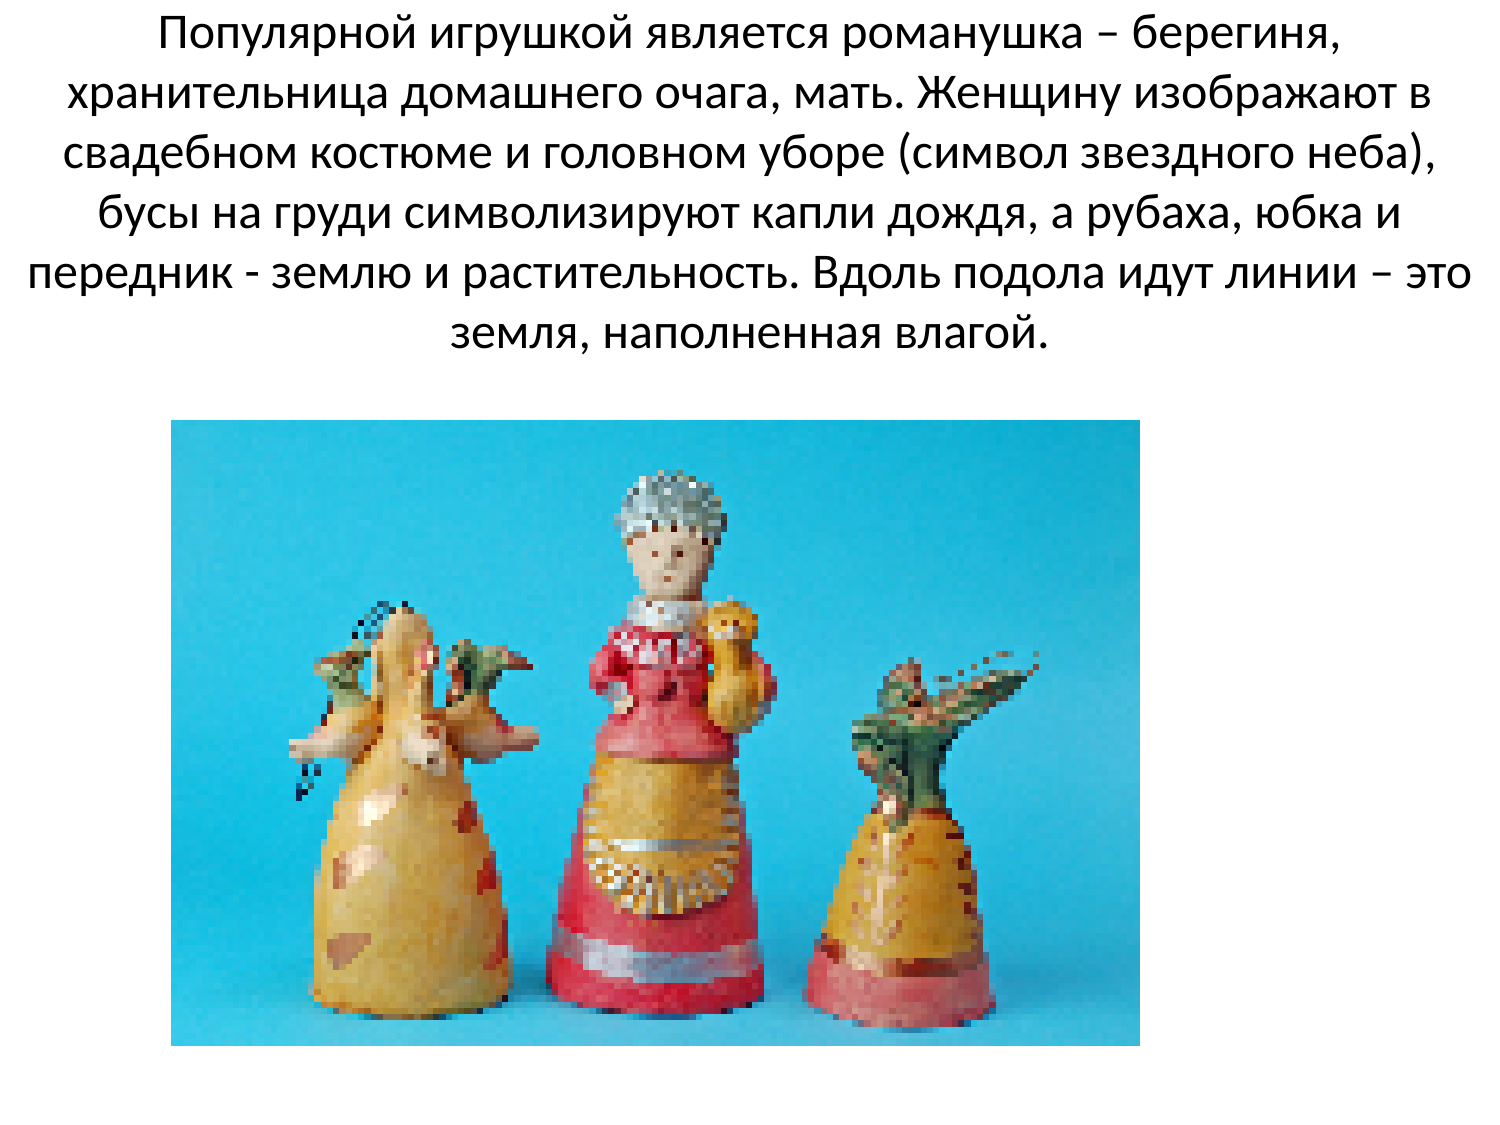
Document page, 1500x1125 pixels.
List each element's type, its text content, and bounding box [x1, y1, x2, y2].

title Популярной игрушкой является романушка – берегиня, хранительница домашнего очага, мать. Женщину изображают в свадебном костюме и головном уборе (символ звездного неба), бусы на груди символизируют капли дождя, а рубаха, юбка и передник - землю и растительность. Вдоль подола идут линии – это земля, наполненная влагой. [0, 0, 1500, 433]
picture [170, 420, 1140, 1046]
